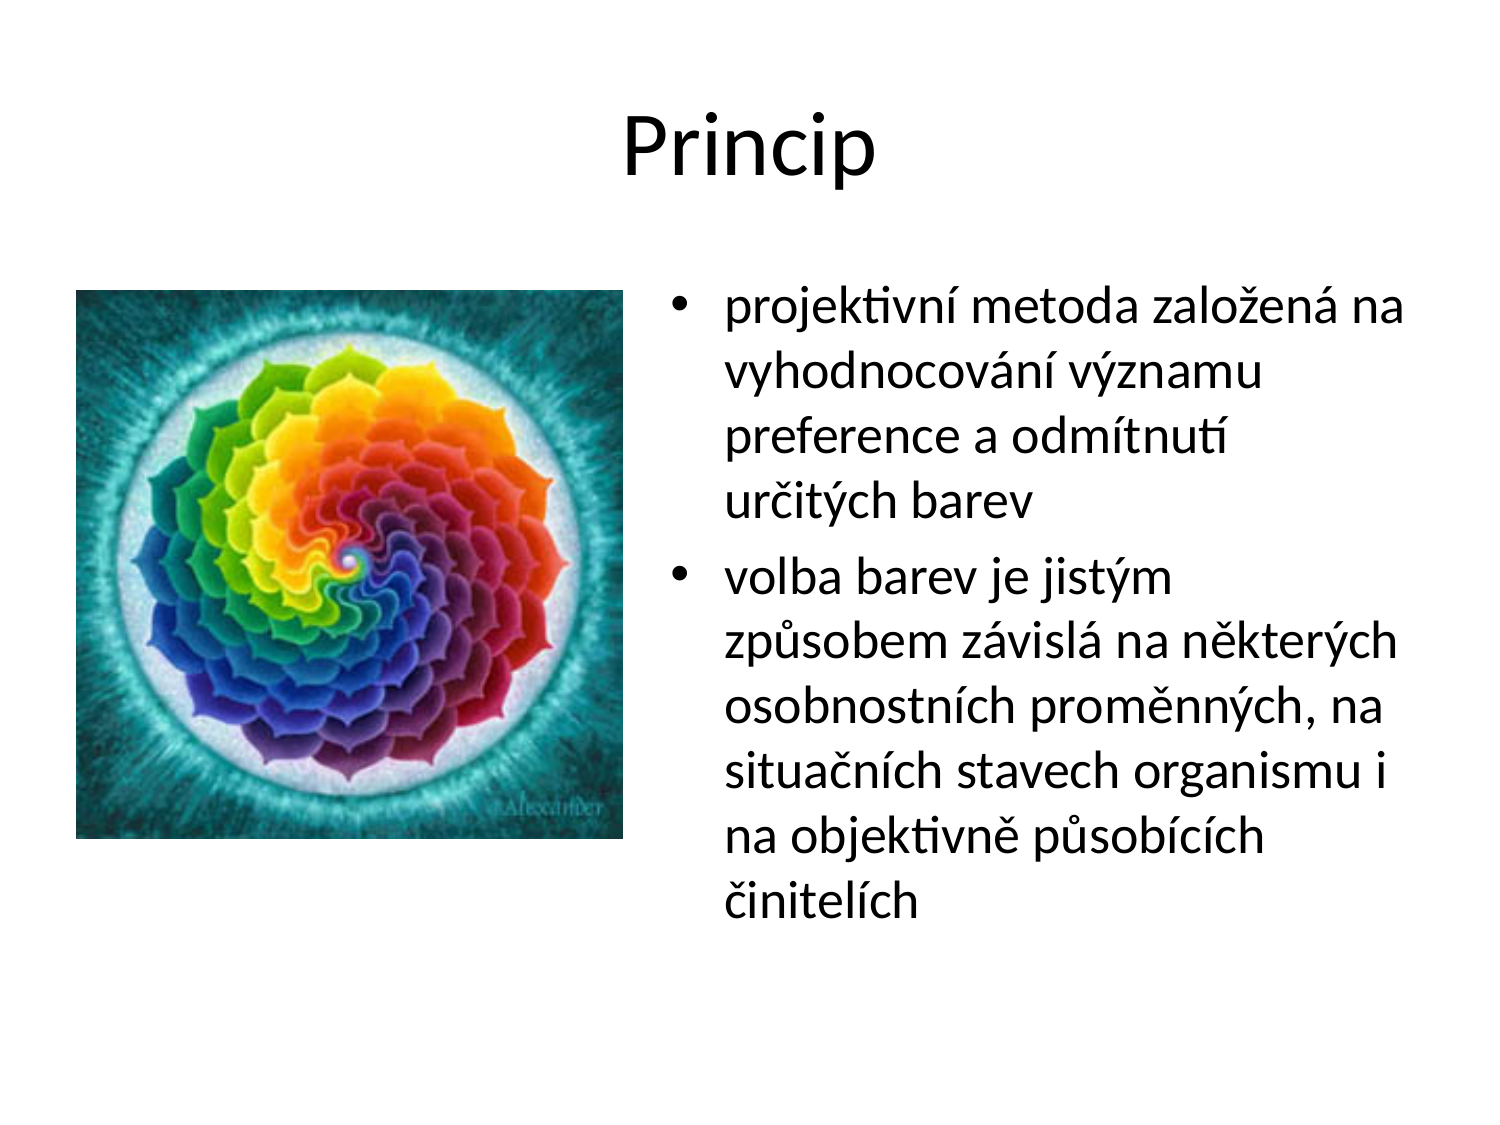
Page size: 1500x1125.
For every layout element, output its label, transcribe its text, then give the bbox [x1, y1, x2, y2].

picture [76, 290, 623, 839]
title Princip [75, 45, 1425, 233]
list projektivní metoda založená na vyhodnocování významu preference a odmítnutí určitých barev volba barev je jistým způsobem závislá na některých osobnostních proměnných, na situačních stavech organismu i na objektivně působících činitelích [655, 262, 1424, 1005]
